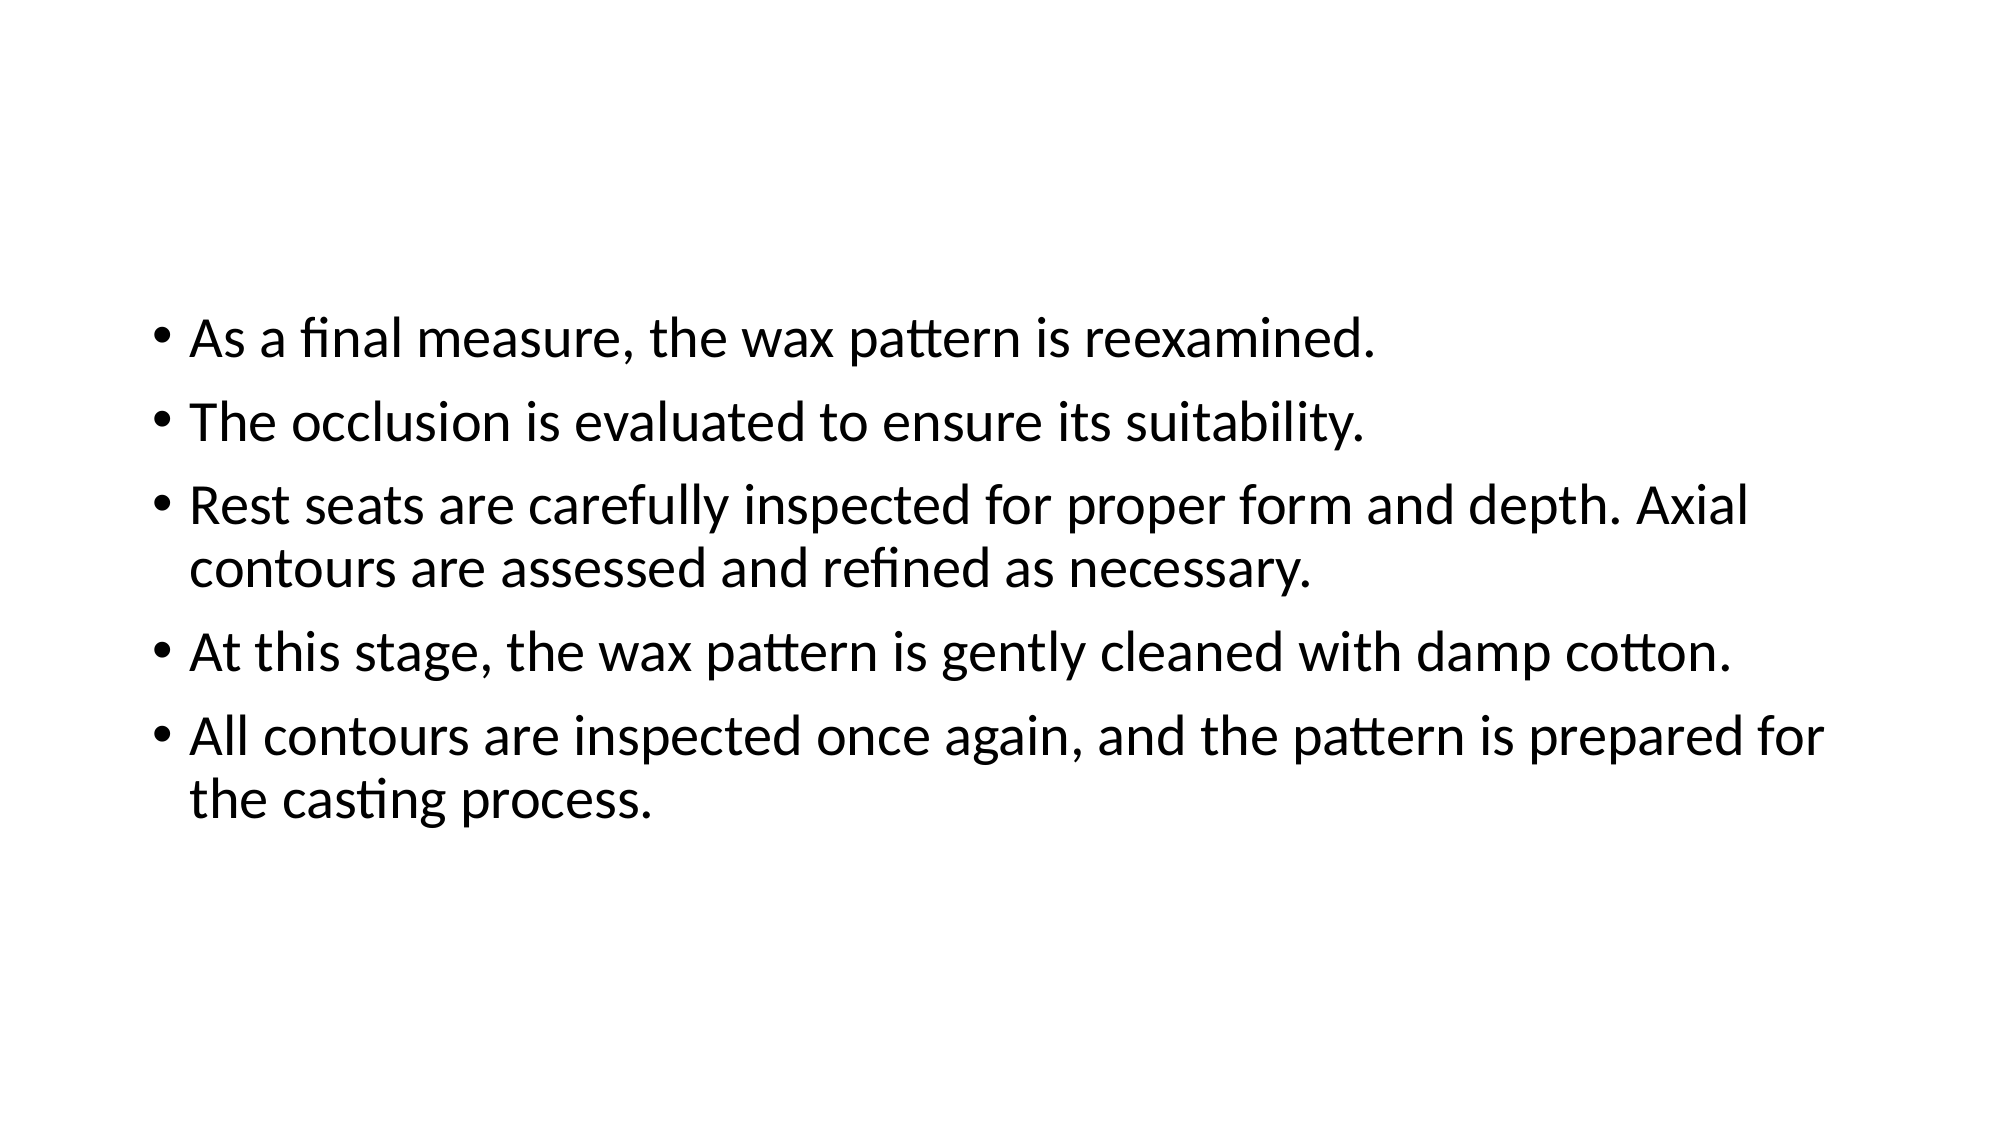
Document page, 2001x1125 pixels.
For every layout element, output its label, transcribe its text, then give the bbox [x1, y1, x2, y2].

list As a final measure, the wax pattern is reexamined. The occlusion is evaluated to ensure its suitability. Rest seats are carefully inspected for proper form and depth. Axial contours are assessed and refined as necessary. At this stage, the wax pattern is gently cleaned with damp cotton. All contours are inspected once again, and the pattern is prepared for the casting process. [137, 299, 1863, 1014]
